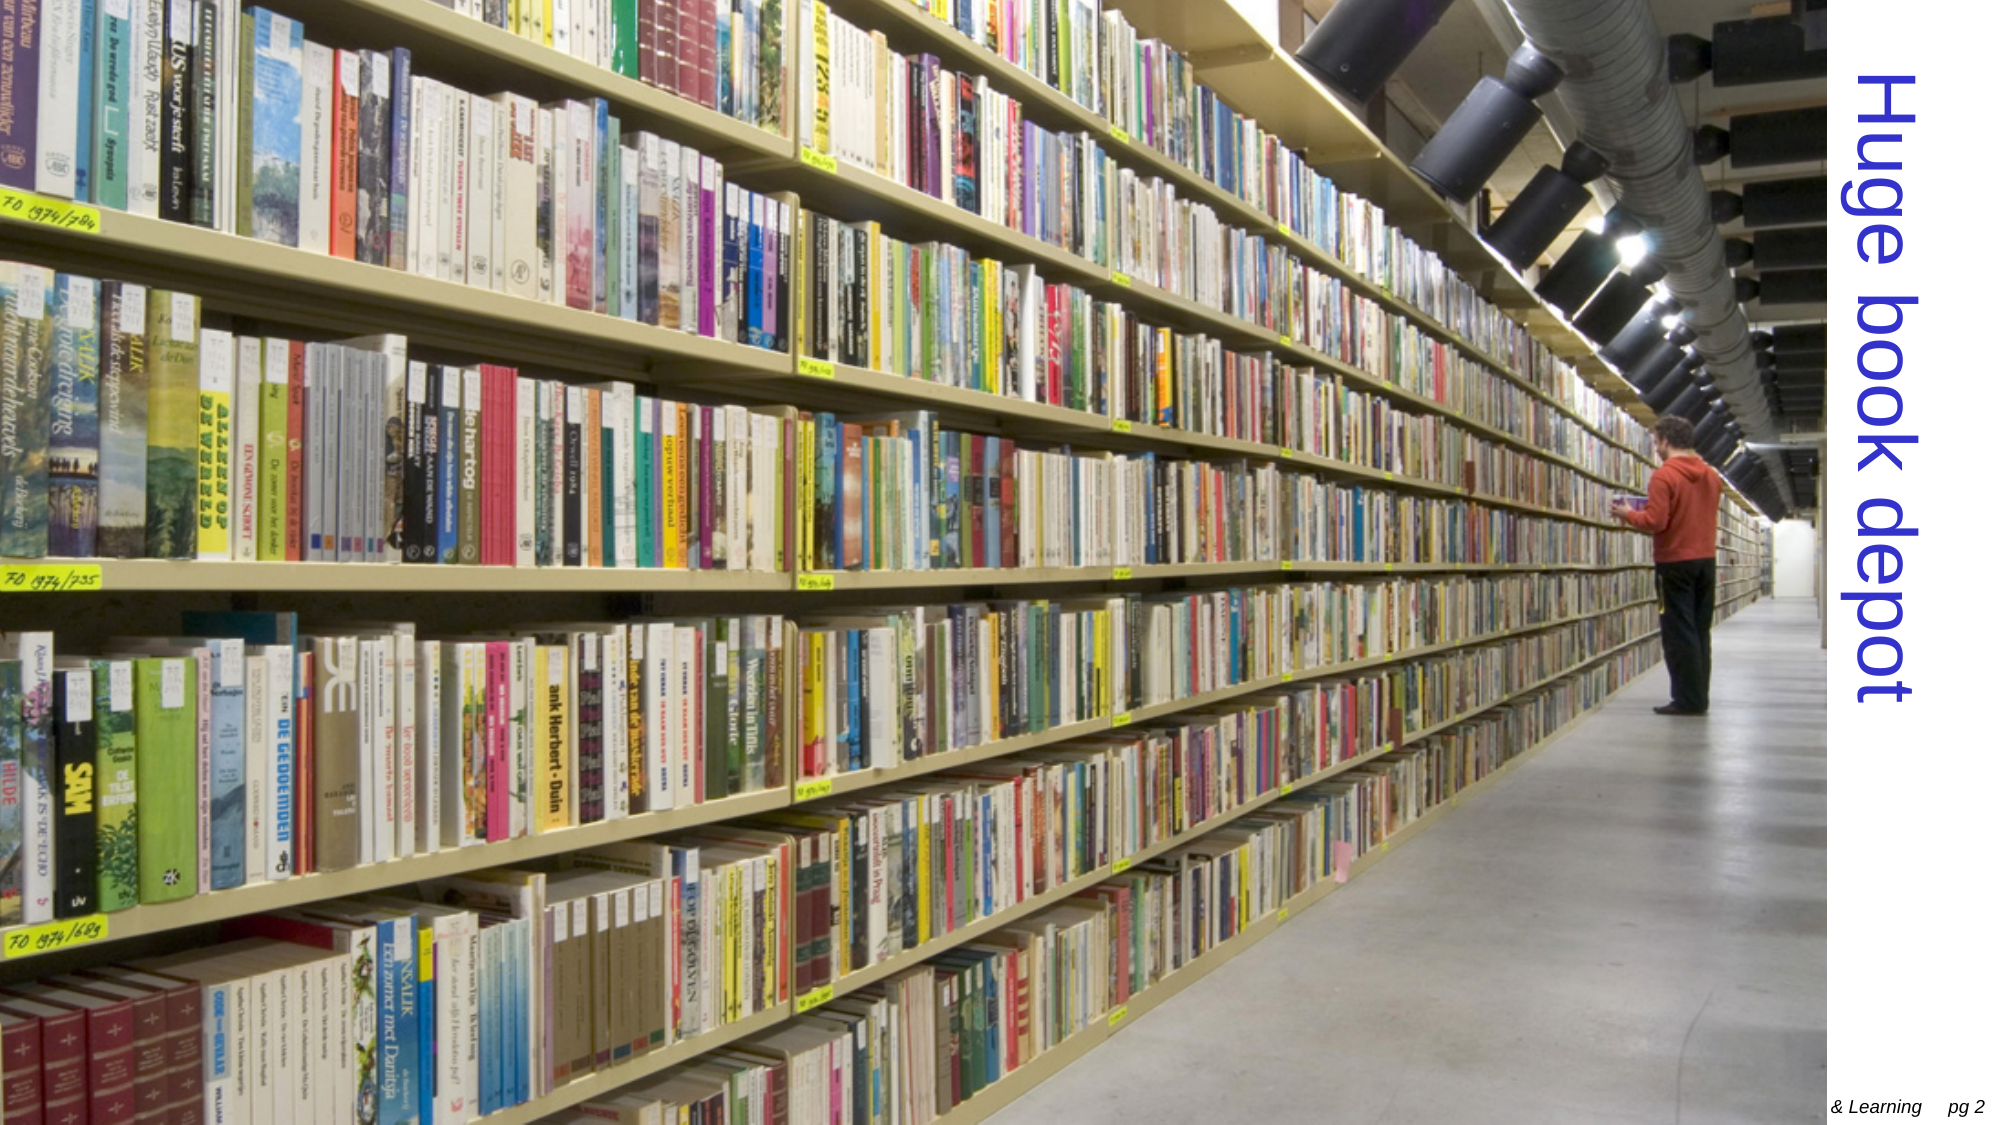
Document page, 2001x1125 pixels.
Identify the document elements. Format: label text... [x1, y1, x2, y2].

picture [0, 0, 1828, 1125]
title Huge book depot [1838, 54, 1927, 941]
